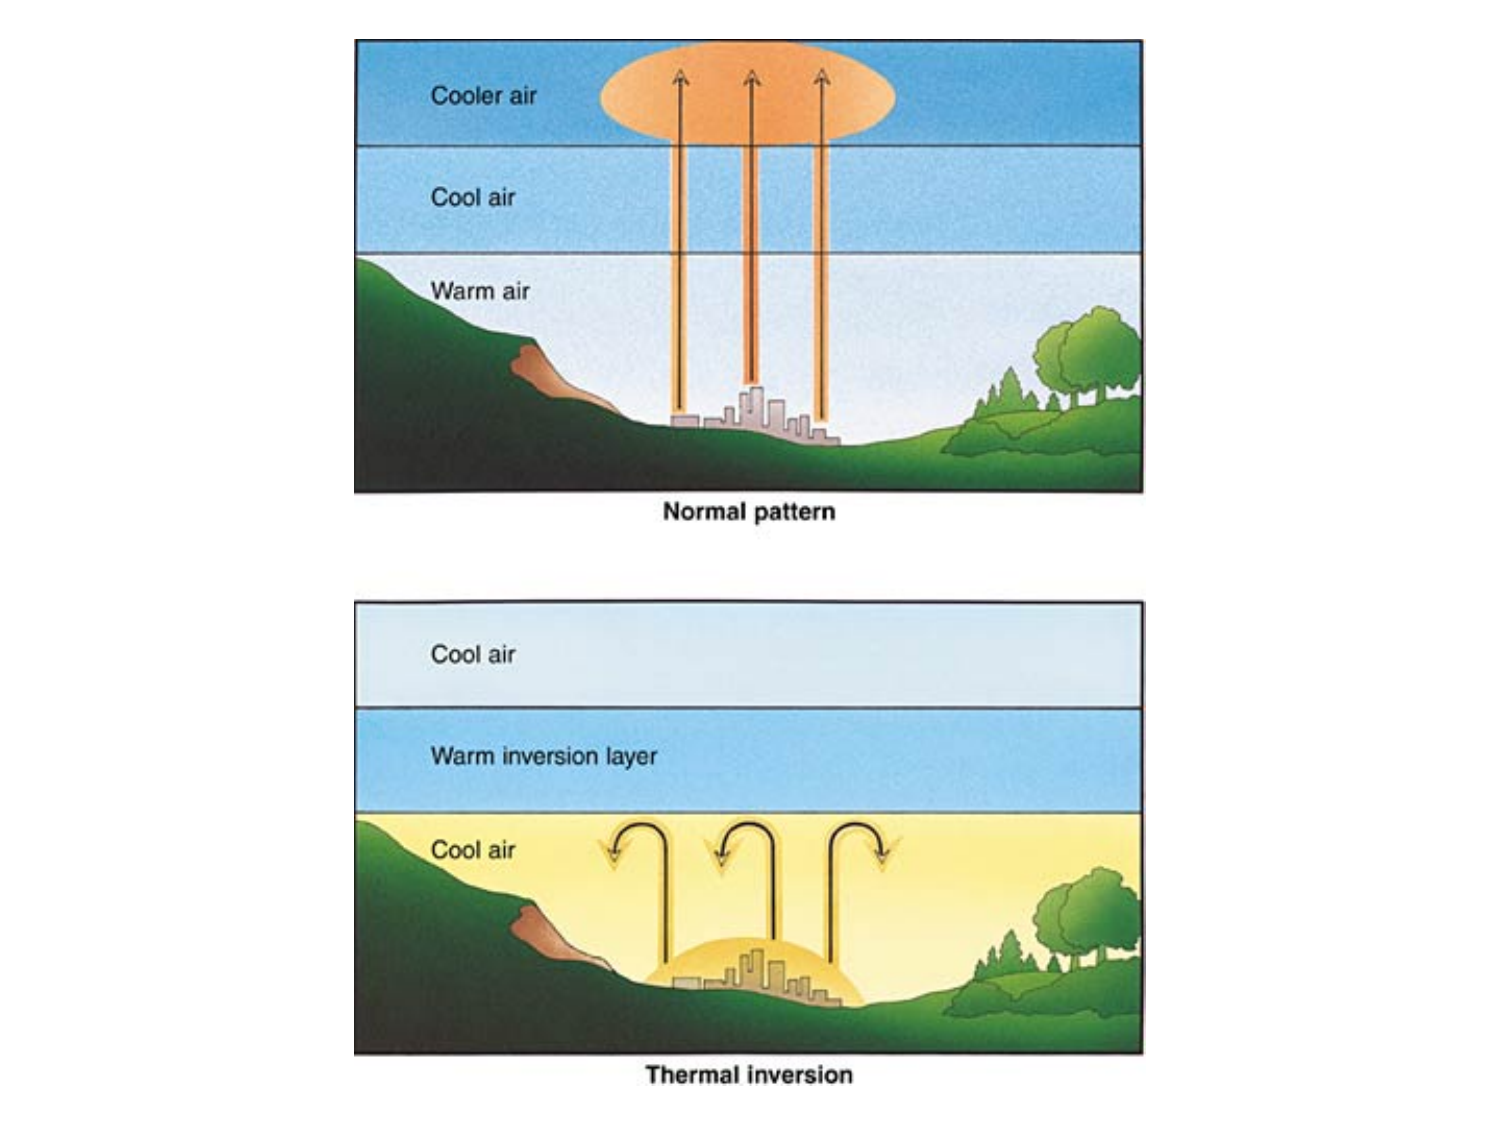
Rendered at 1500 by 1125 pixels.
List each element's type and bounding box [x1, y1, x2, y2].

picture [353, 39, 1146, 1086]
